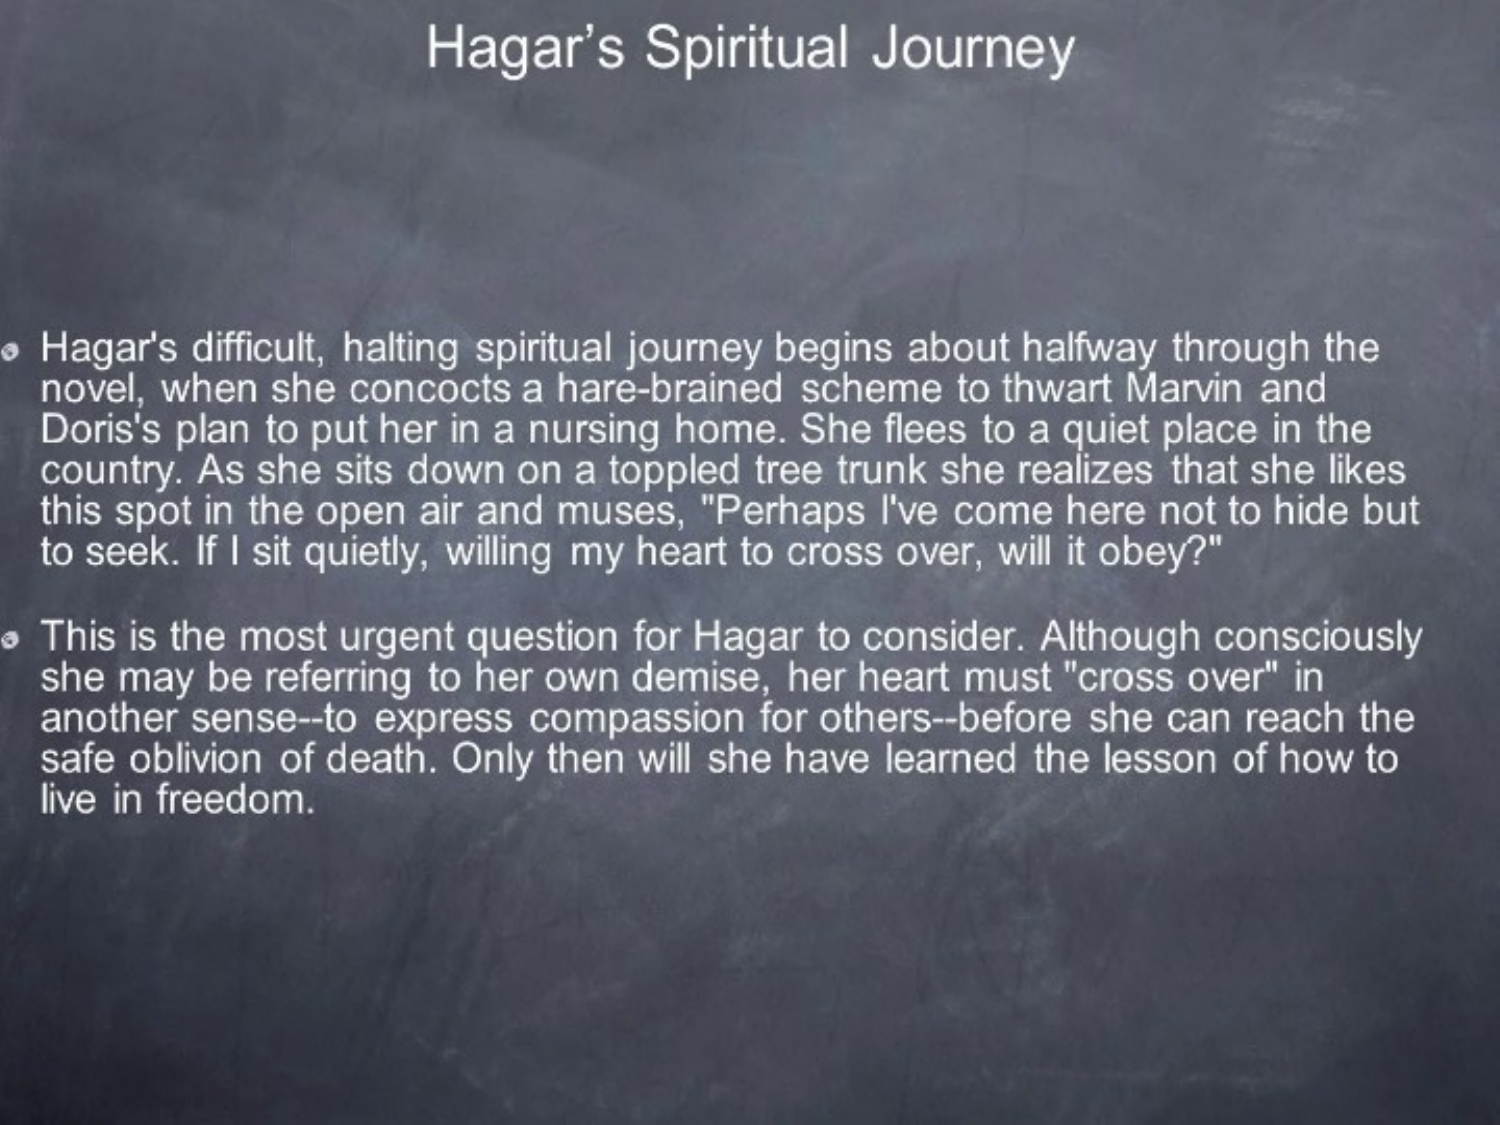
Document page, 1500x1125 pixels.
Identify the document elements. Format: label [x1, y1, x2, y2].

list [0, 0, 1500, 1125]
